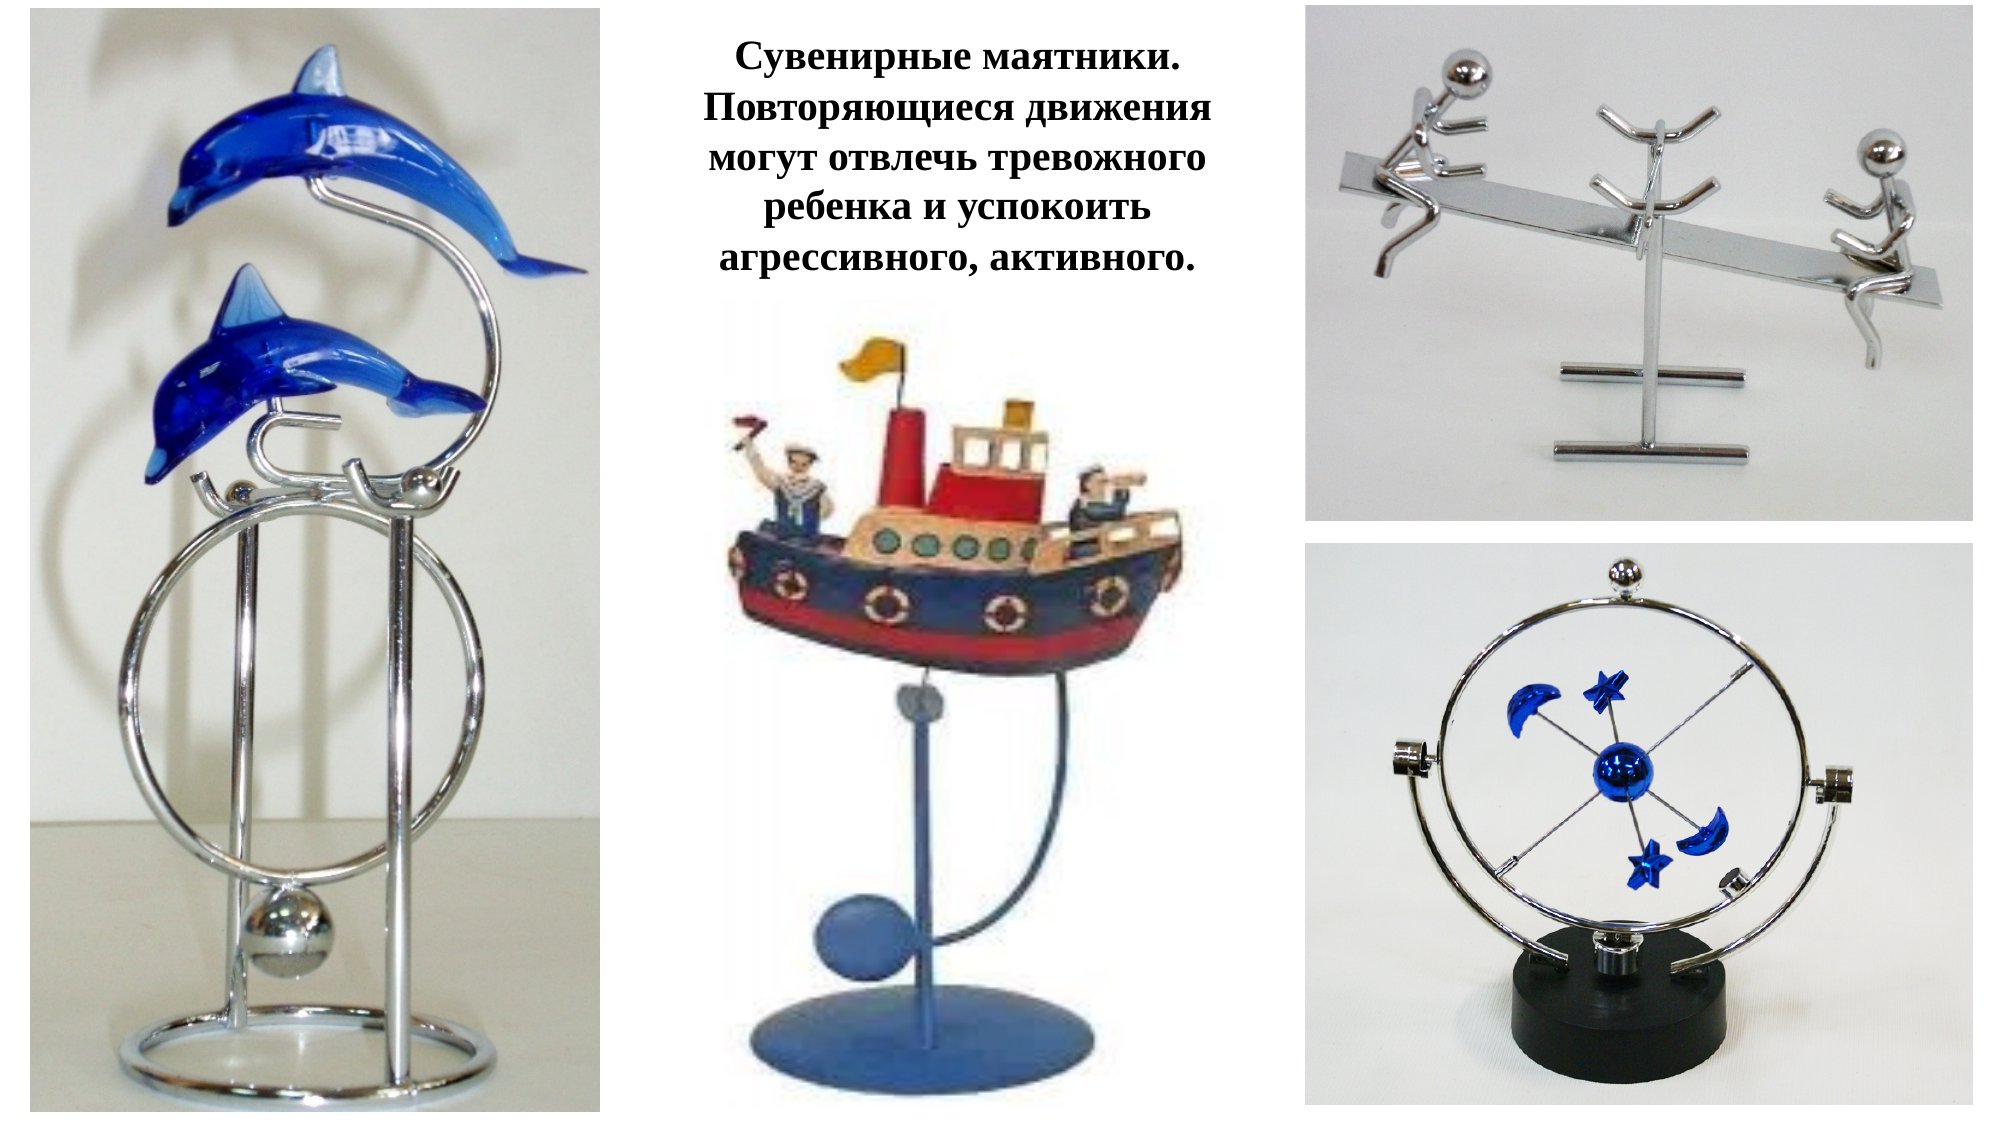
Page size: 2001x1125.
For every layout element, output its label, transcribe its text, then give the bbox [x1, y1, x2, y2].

picture [670, 299, 1222, 1109]
text_box Сувенирные маятники. Повторяющиеся движения могут отвлечь тревожного ребенка и успокоить агрессивного, активного. [640, 20, 1275, 286]
picture [1305, 5, 1973, 521]
picture [1305, 543, 1973, 1105]
picture [29, 8, 600, 1112]
